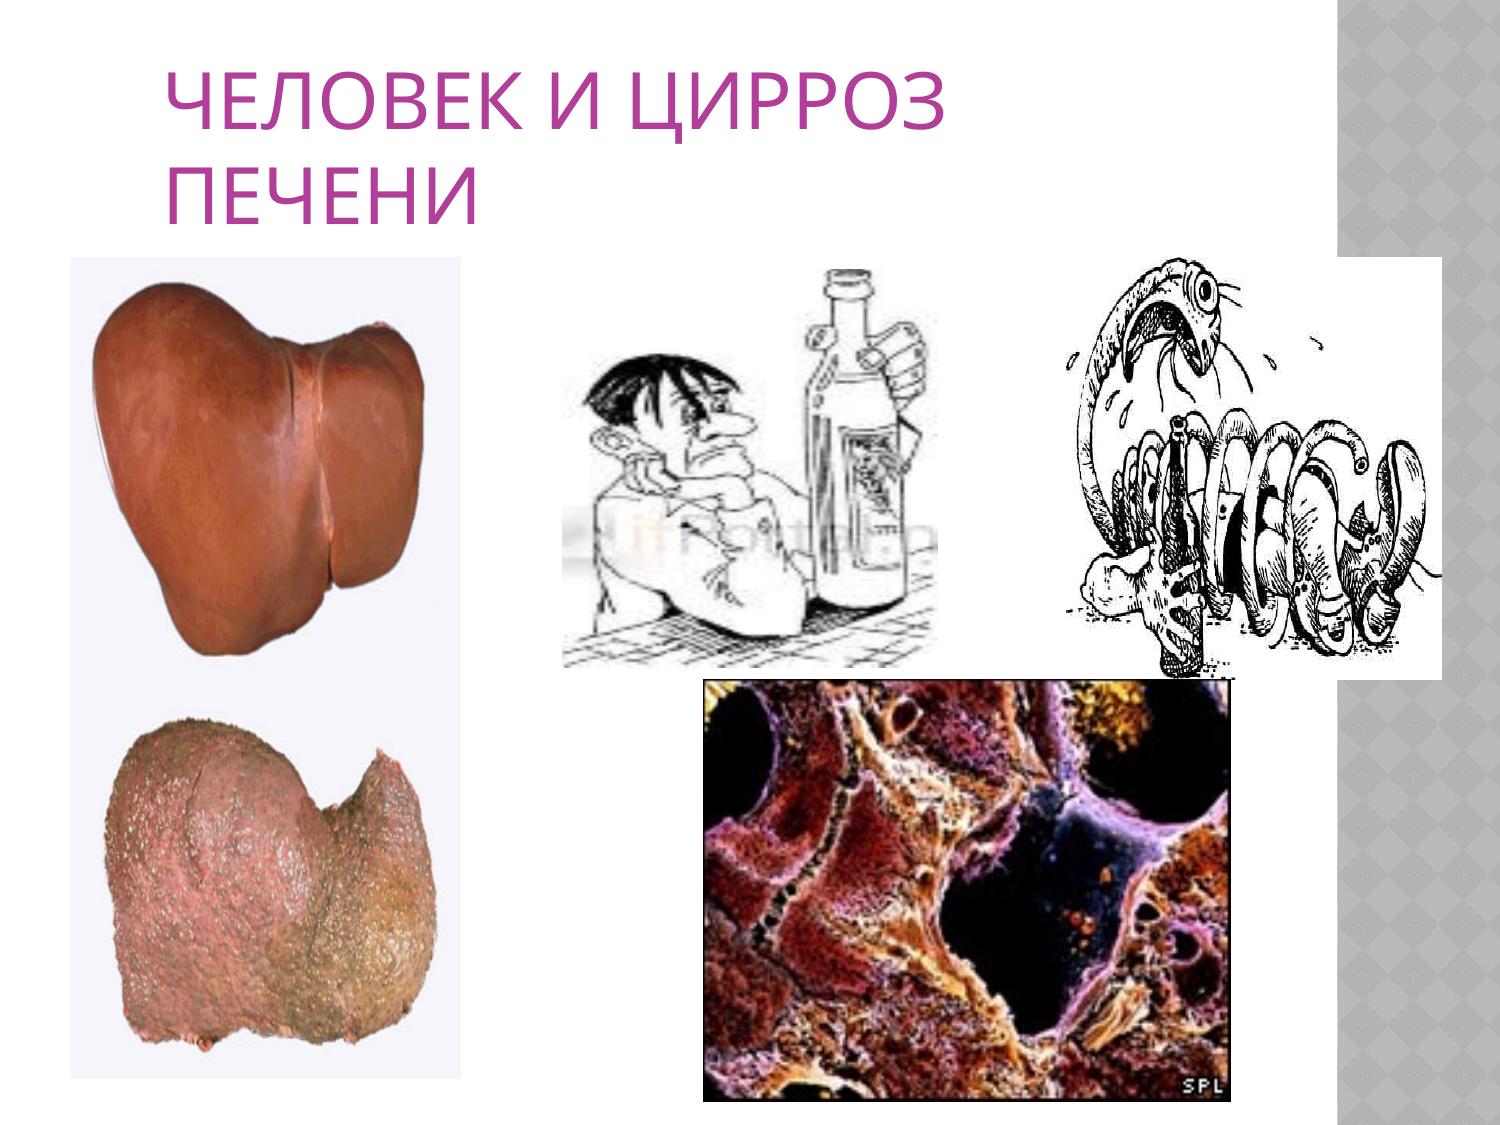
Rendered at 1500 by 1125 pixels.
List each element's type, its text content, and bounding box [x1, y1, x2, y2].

picture [702, 257, 1443, 1102]
title Человек и цирроз печени [75, 52, 1263, 240]
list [561, 269, 938, 669]
picture [69, 257, 462, 1079]
